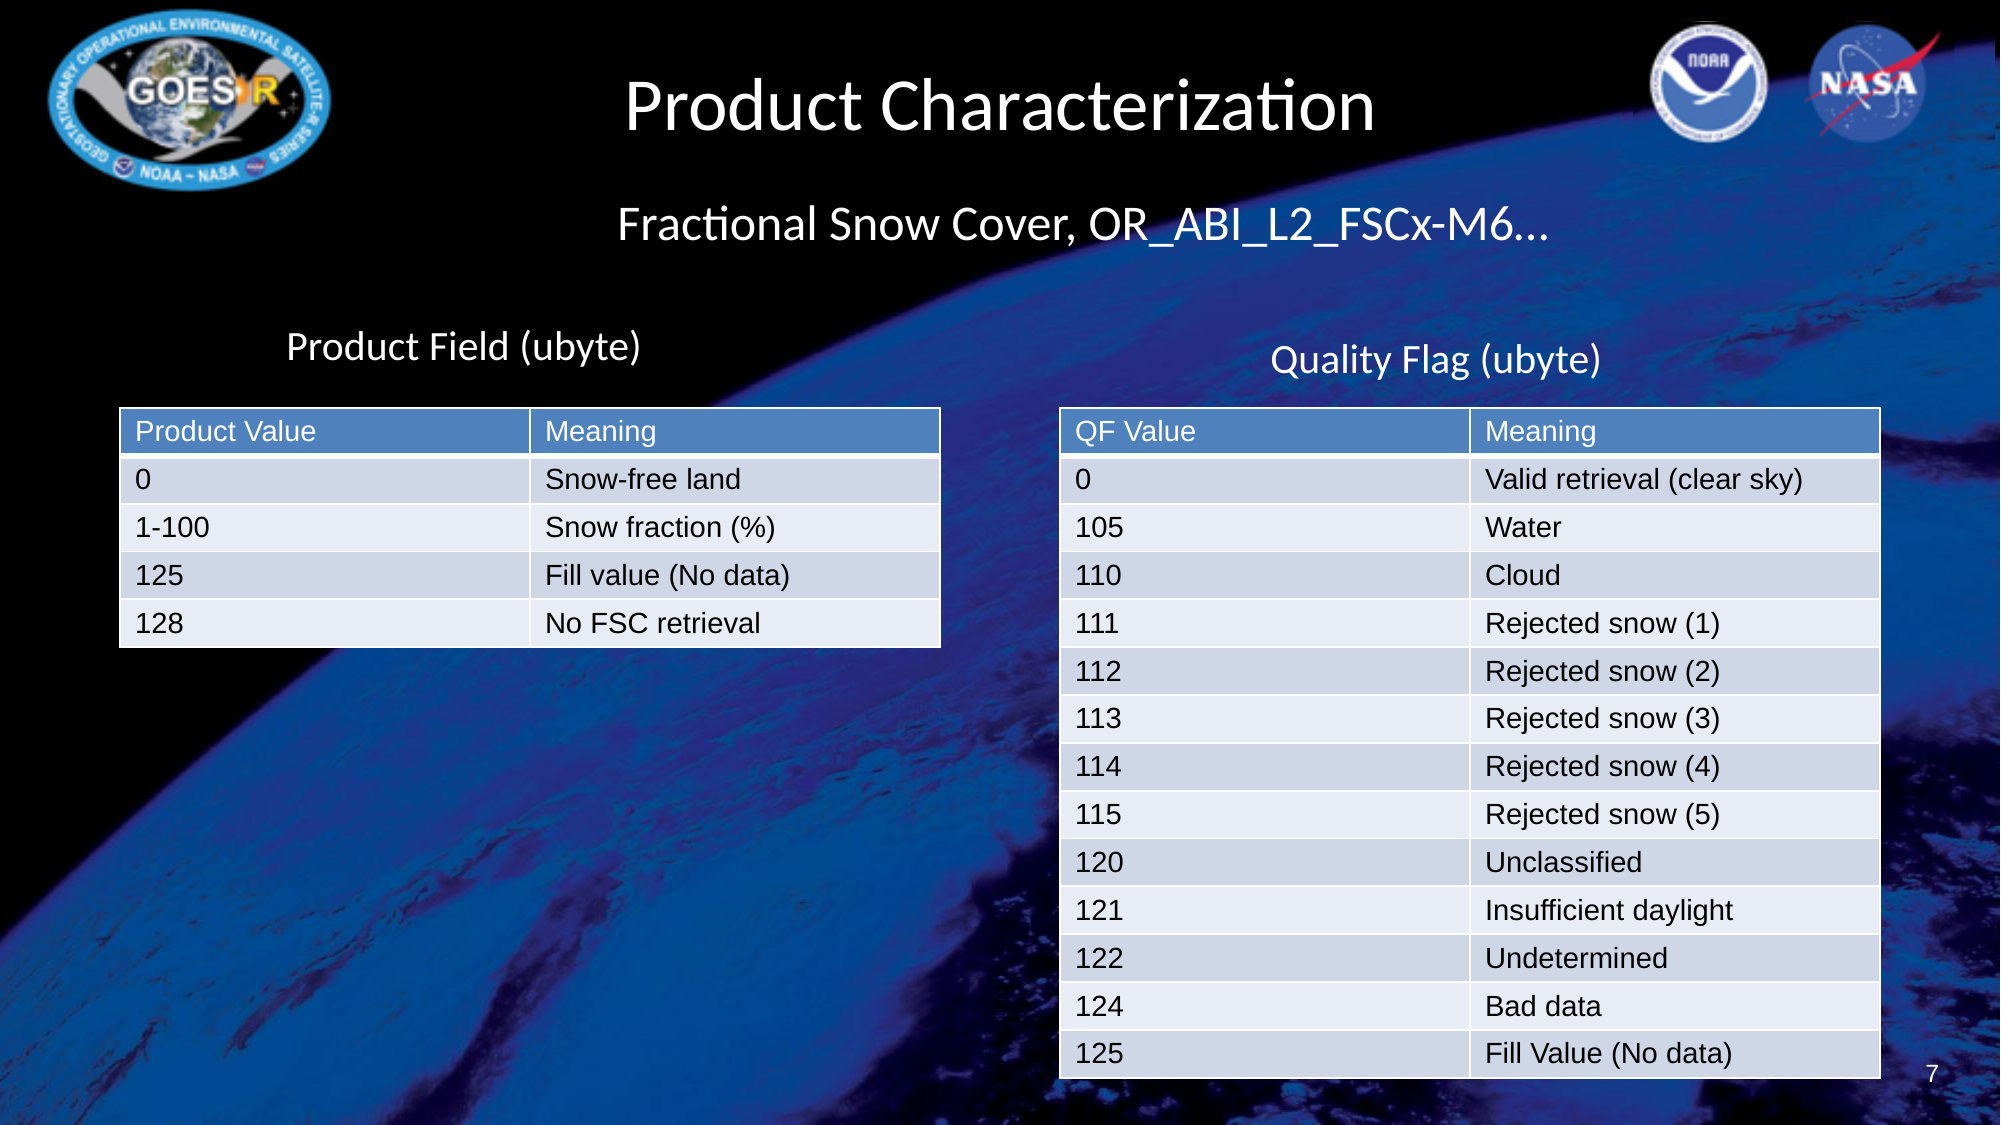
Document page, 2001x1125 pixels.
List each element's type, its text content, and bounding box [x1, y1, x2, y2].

table_cell Undetermined [1471, 935, 1879, 981]
table_cell Fill value (No data) [531, 552, 939, 598]
table_cell Rejected snow (5) [1471, 792, 1879, 838]
table_cell Water [1471, 505, 1879, 551]
table_cell Snow-free land [531, 459, 939, 503]
table_cell 110 [1061, 552, 1469, 598]
table_cell Insufficient daylight [1471, 887, 1879, 933]
table_cell 128 [121, 600, 529, 646]
table_cell 115 [1061, 792, 1469, 838]
table_cell Rejected snow (2) [1471, 648, 1879, 694]
table_cell 0 [121, 459, 529, 503]
table_cell 105 [1061, 505, 1469, 551]
table_cell Cloud [1471, 552, 1879, 598]
table_cell Bad data [1471, 983, 1879, 1029]
table_cell 0 [1061, 459, 1469, 503]
table_cell Fill Value (No data) [1471, 1031, 1879, 1077]
table_cell Rejected snow (4) [1471, 744, 1879, 790]
table_cell 113 [1061, 696, 1469, 742]
table_cell 120 [1061, 839, 1469, 885]
table_cell No FSC retrieval [531, 600, 939, 646]
table_cell Snow fraction (%) [531, 505, 939, 551]
table_cell 125 [1061, 1031, 1469, 1077]
table_cell 1-100 [121, 505, 529, 551]
table_cell Rejected snow (3) [1471, 696, 1879, 742]
table_cell 124 [1061, 983, 1469, 1029]
table_cell Valid retrieval (clear sky) [1471, 459, 1879, 503]
table_cell 121 [1061, 887, 1469, 933]
table_cell 125 [121, 552, 529, 598]
text_box Product Field (ubyte) [172, 303, 766, 385]
table_cell 111 [1061, 600, 1469, 646]
table_header Product Value [121, 409, 529, 453]
table_cell 122 [1061, 935, 1469, 981]
title Product Characterization [300, 21, 1702, 180]
table_cell 114 [1061, 744, 1469, 790]
table_cell Rejected snow (1) [1471, 600, 1879, 646]
table_cell Unclassified [1471, 839, 1879, 885]
text_box Quality Flag (ubyte) [1144, 316, 1738, 398]
table_header Meaning [531, 409, 939, 453]
table_header QF Value [1061, 409, 1469, 453]
table_cell 112 [1061, 648, 1469, 694]
table_header Meaning [1471, 409, 1879, 453]
text_box Fractional Snow Cover, OR_ABI_L2_FSCx-M6… [518, 179, 1649, 262]
picture [0, 0, 2000, 1125]
slide_number ‹#› [1805, 1042, 1955, 1103]
